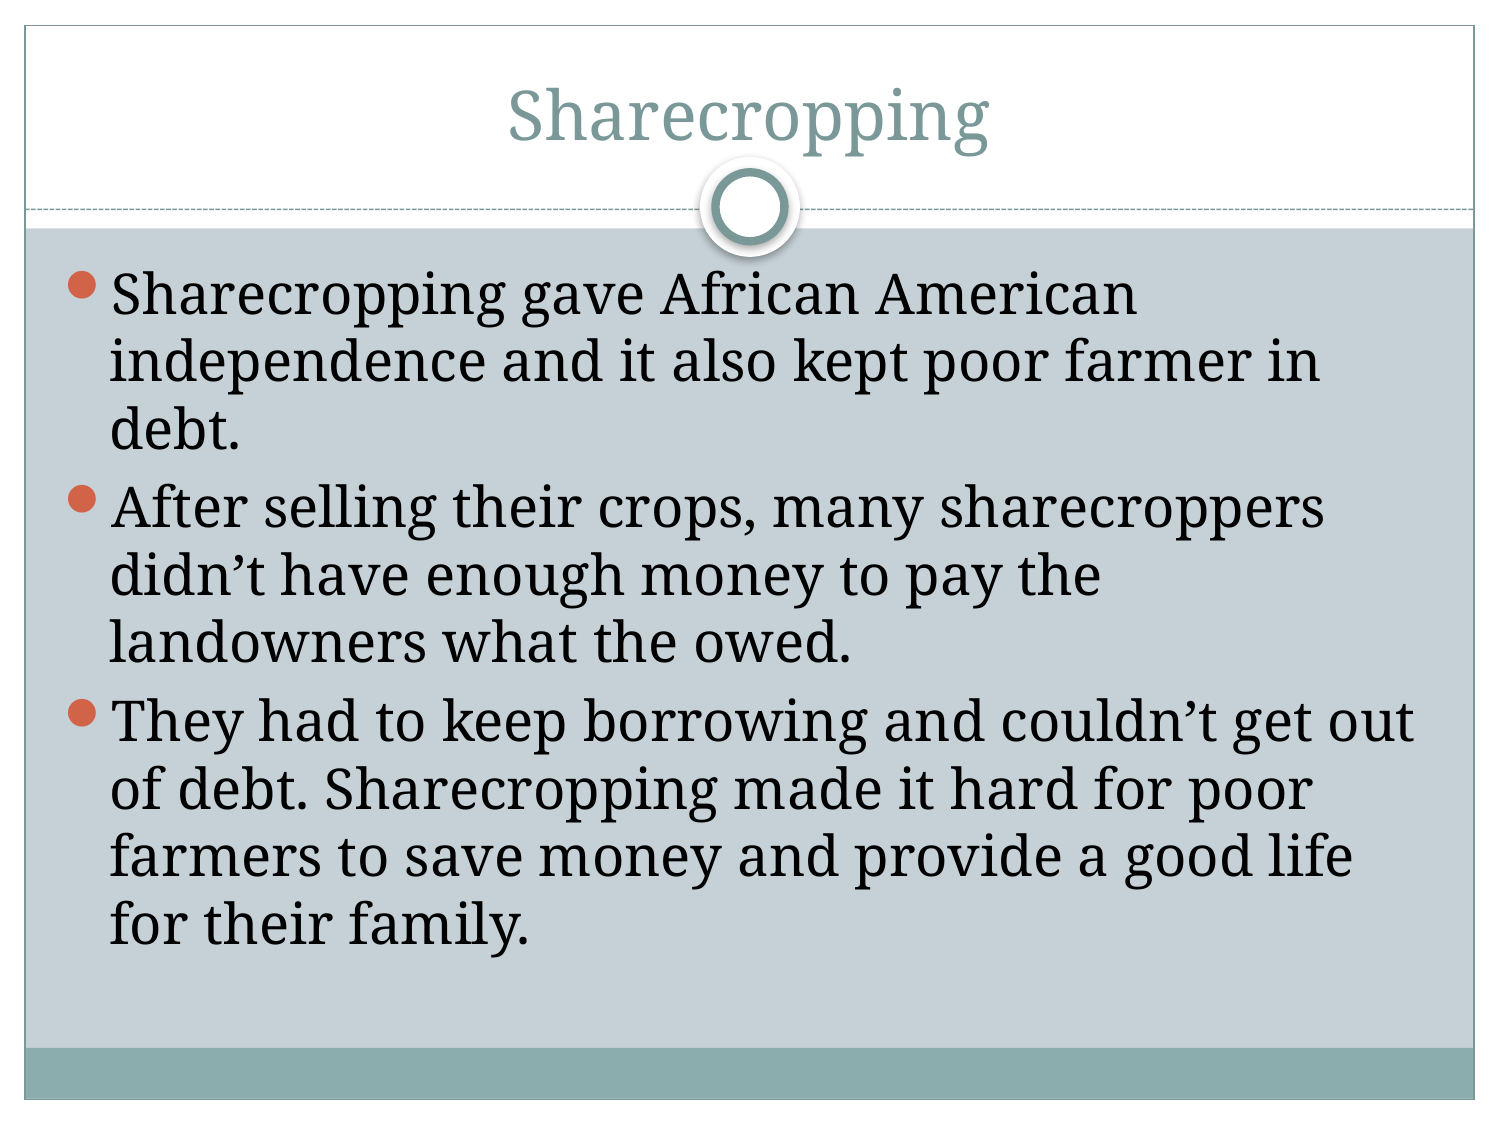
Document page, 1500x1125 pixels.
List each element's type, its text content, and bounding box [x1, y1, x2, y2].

title Sharecropping [49, 37, 1450, 162]
list Sharecropping gave African American independence and it also kept poor farmer in debt. After selling their crops, many sharecroppers didn’t have enough money to pay the landowners what the owed. They had to keep borrowing and couldn’t get out of debt. Sharecropping made it hard for poor farmers to save money and provide a good life for their family. [49, 250, 1445, 1001]
